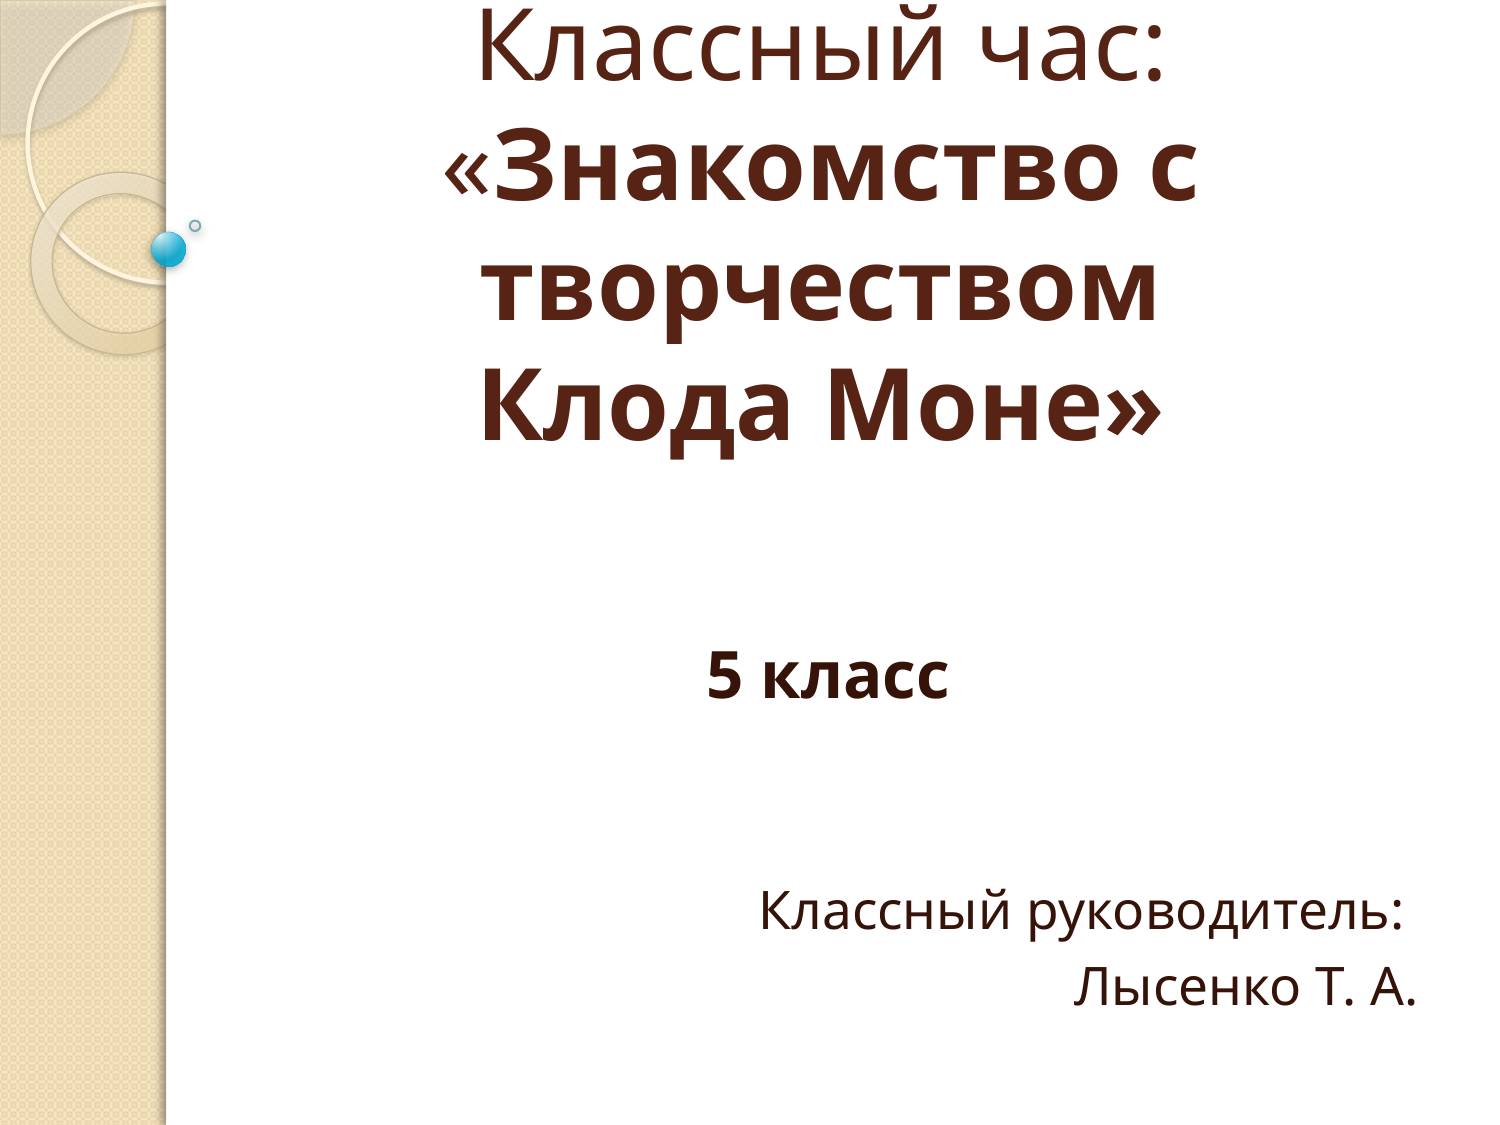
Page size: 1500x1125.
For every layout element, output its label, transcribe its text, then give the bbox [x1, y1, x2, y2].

title Классный час: «Знакомство с творчеством Клода Моне» [171, 59, 1471, 468]
subtitle 5 класс Классный руководитель: Лысенко Т. А. [218, 633, 1434, 1024]
